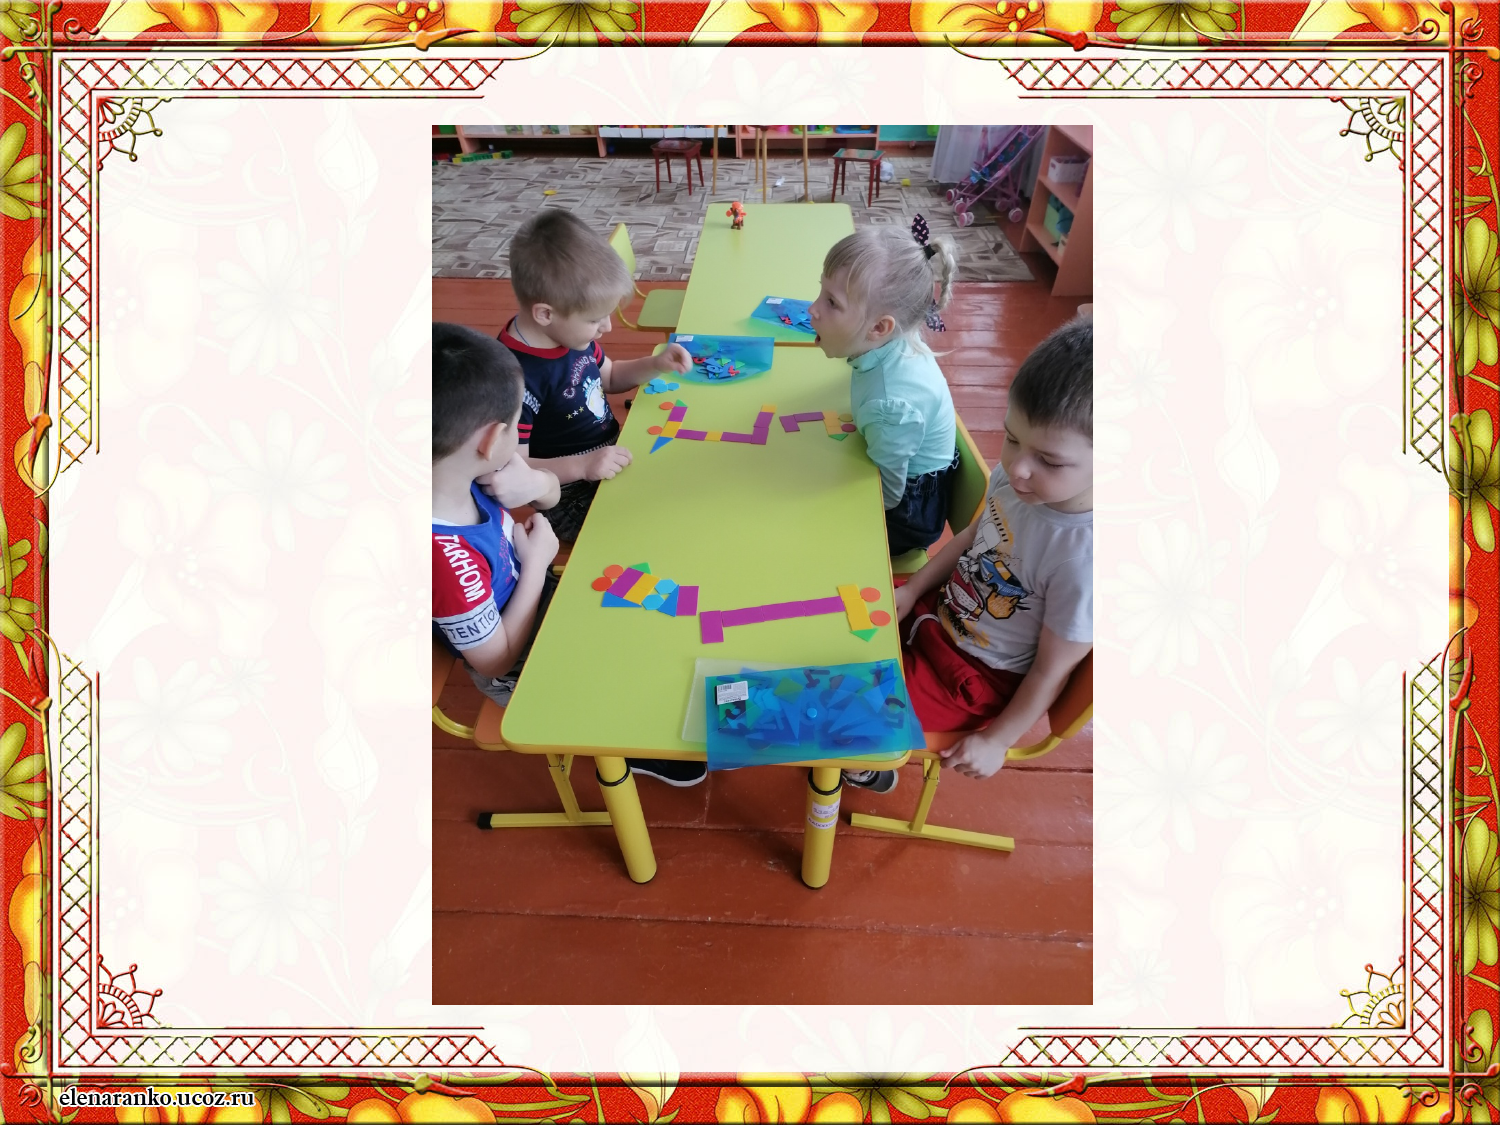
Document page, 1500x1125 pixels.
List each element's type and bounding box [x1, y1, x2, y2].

list [432, 125, 1093, 1006]
picture [0, 0, 1500, 1125]
